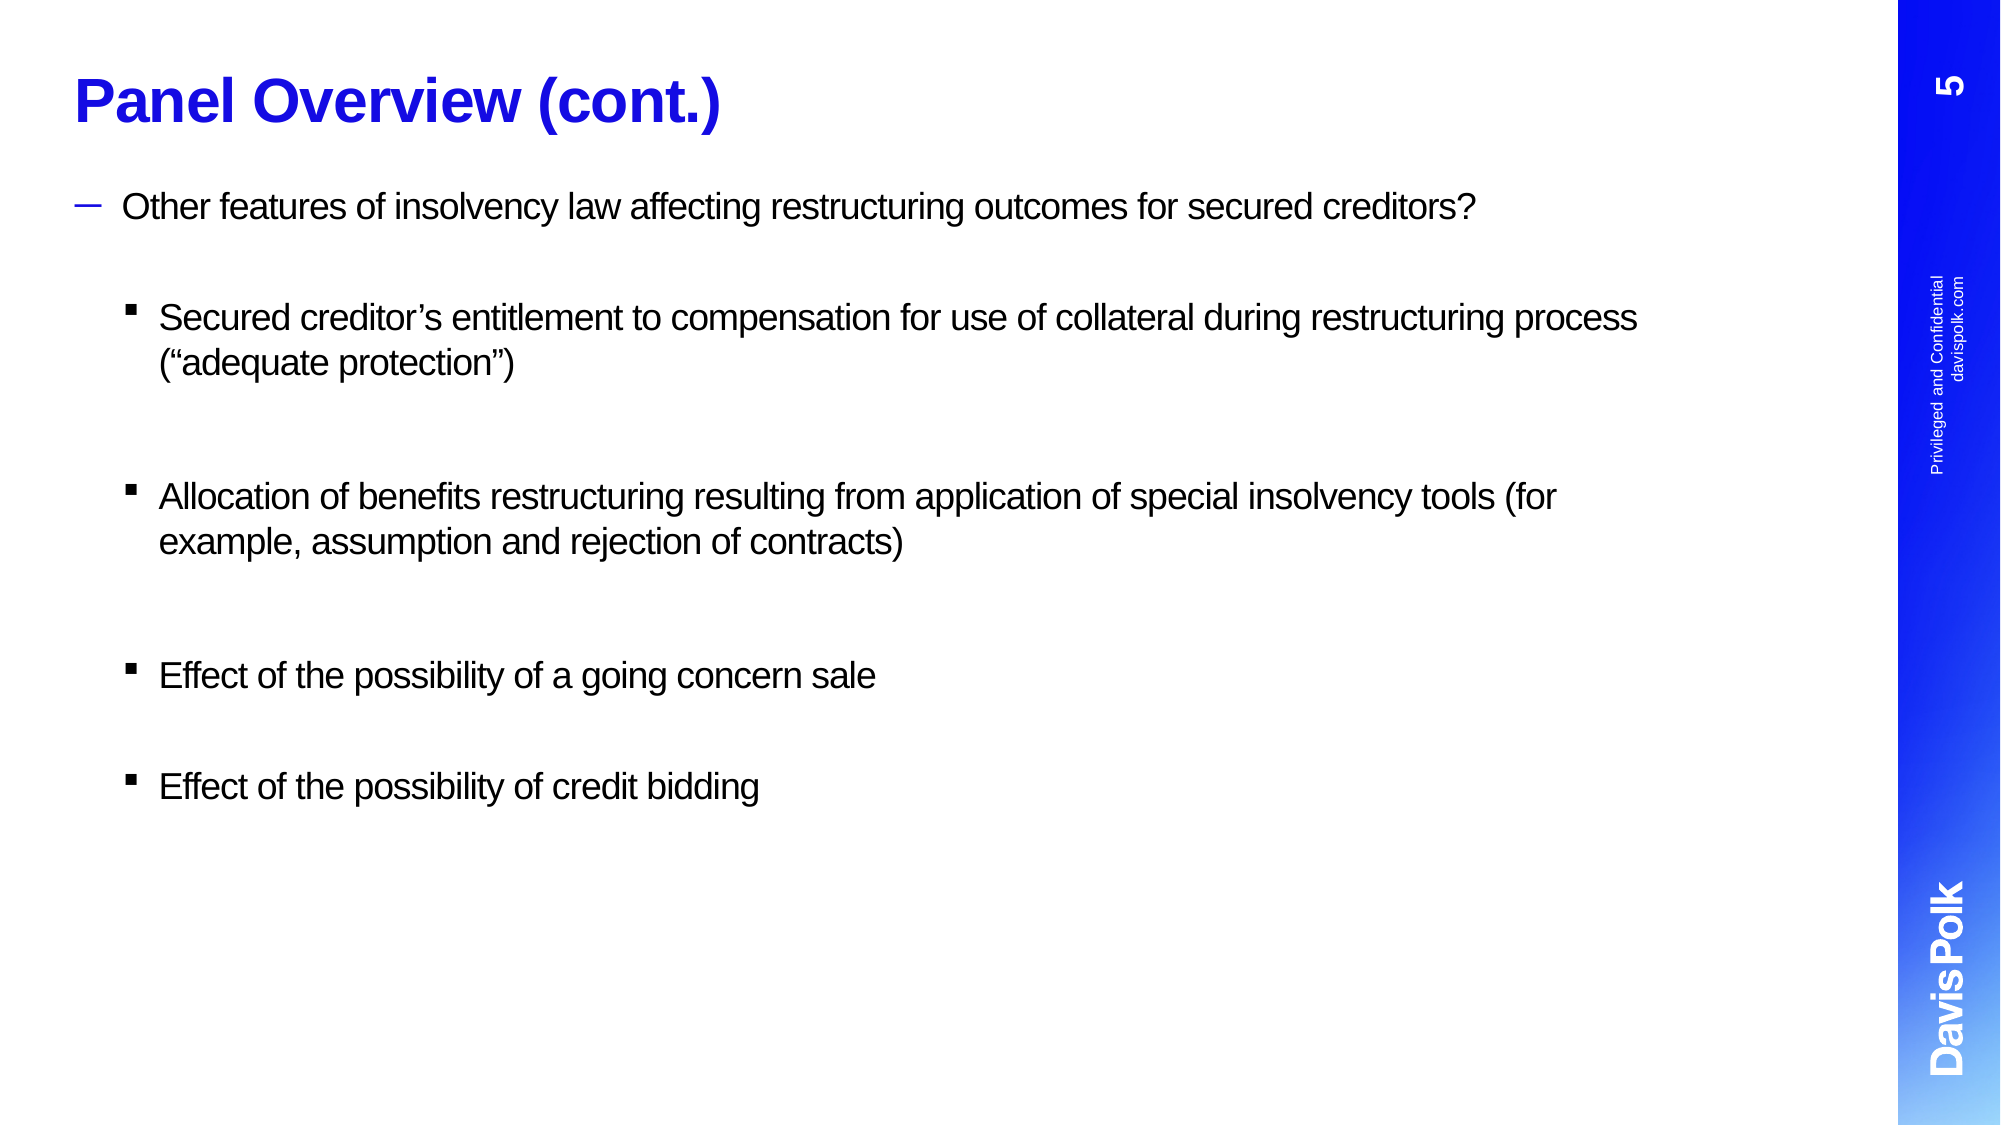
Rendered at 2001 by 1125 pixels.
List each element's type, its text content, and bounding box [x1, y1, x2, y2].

title Panel Overview (cont.) [74, 68, 1700, 126]
picture [1898, 0, 2001, 1125]
slide_number 4 [1918, 60, 1979, 193]
list Other features of insolvency law affecting restructuring outcomes for secured creditors? Secured creditor’s entitlement to compensation for use of collateral during restructuring process (“adequate protection”) Allocation of benefits restructuring resulting from application of special insolvency tools (for example, assumption and rejection of contracts) Effect of the possibility of a going concern sale Effect of the possibility of credit bidding [74, 126, 1700, 933]
footer Privileged and Confidential [1921, 261, 1954, 785]
